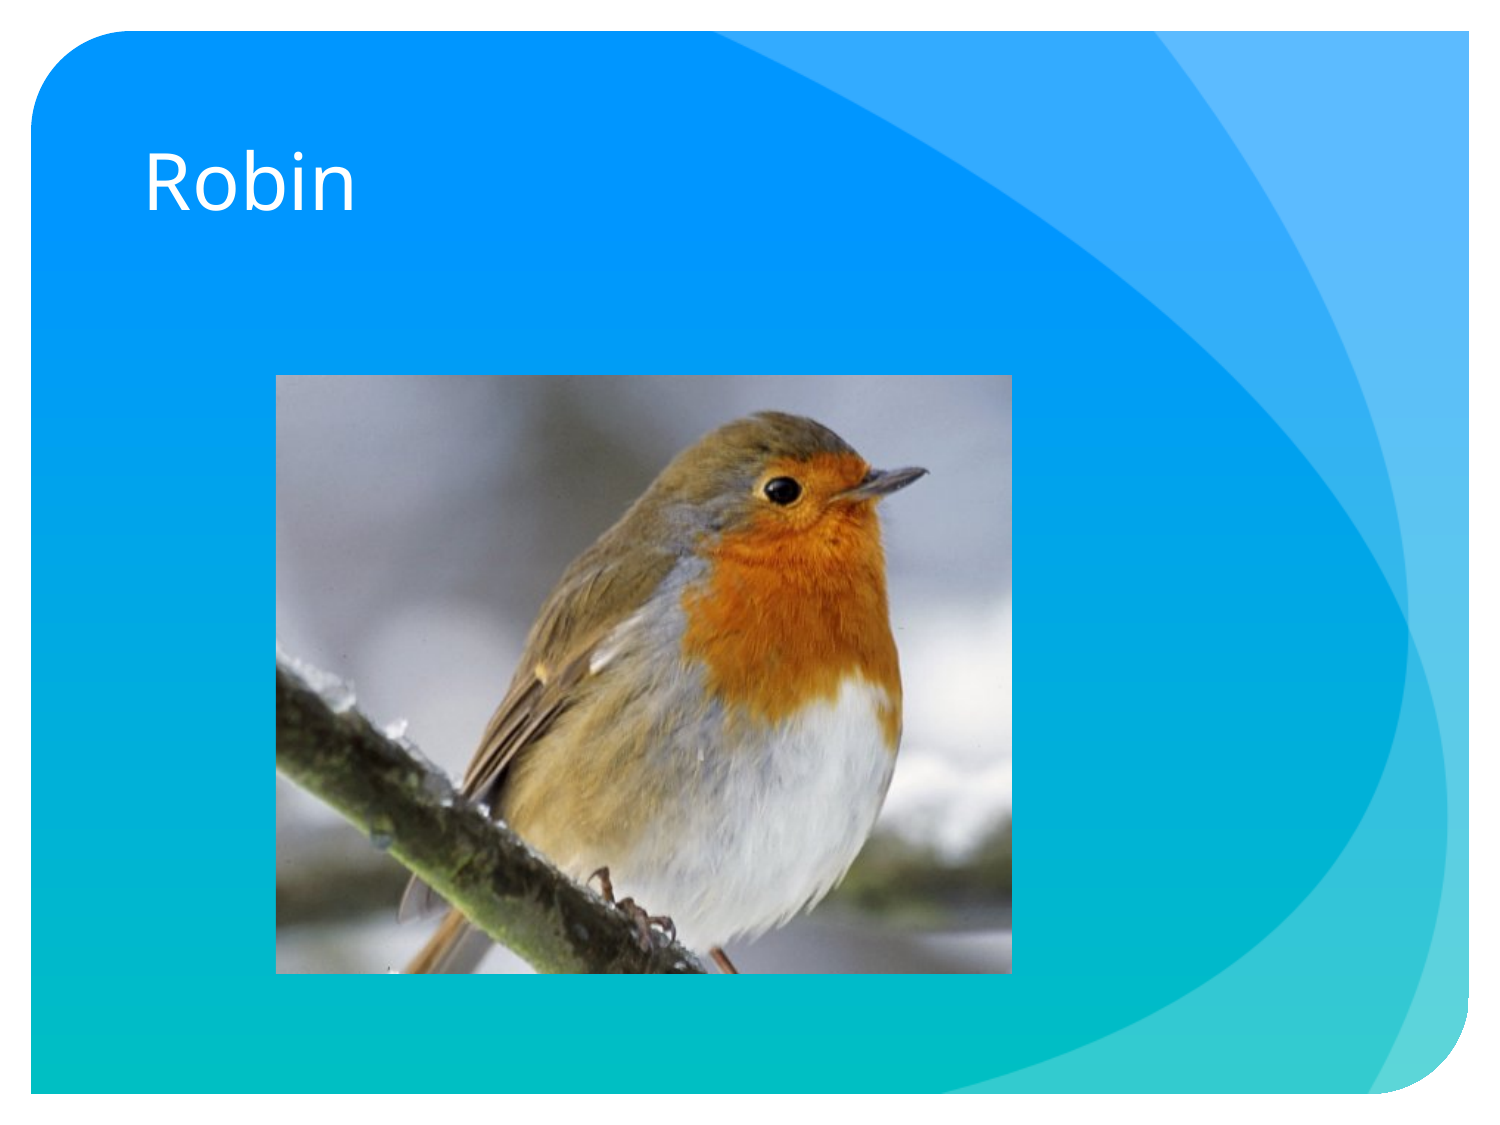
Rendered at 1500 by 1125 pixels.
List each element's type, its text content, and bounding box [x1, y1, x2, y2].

title Robin [127, 62, 1372, 234]
picture [24, 30, 1473, 1094]
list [275, 375, 1013, 975]
